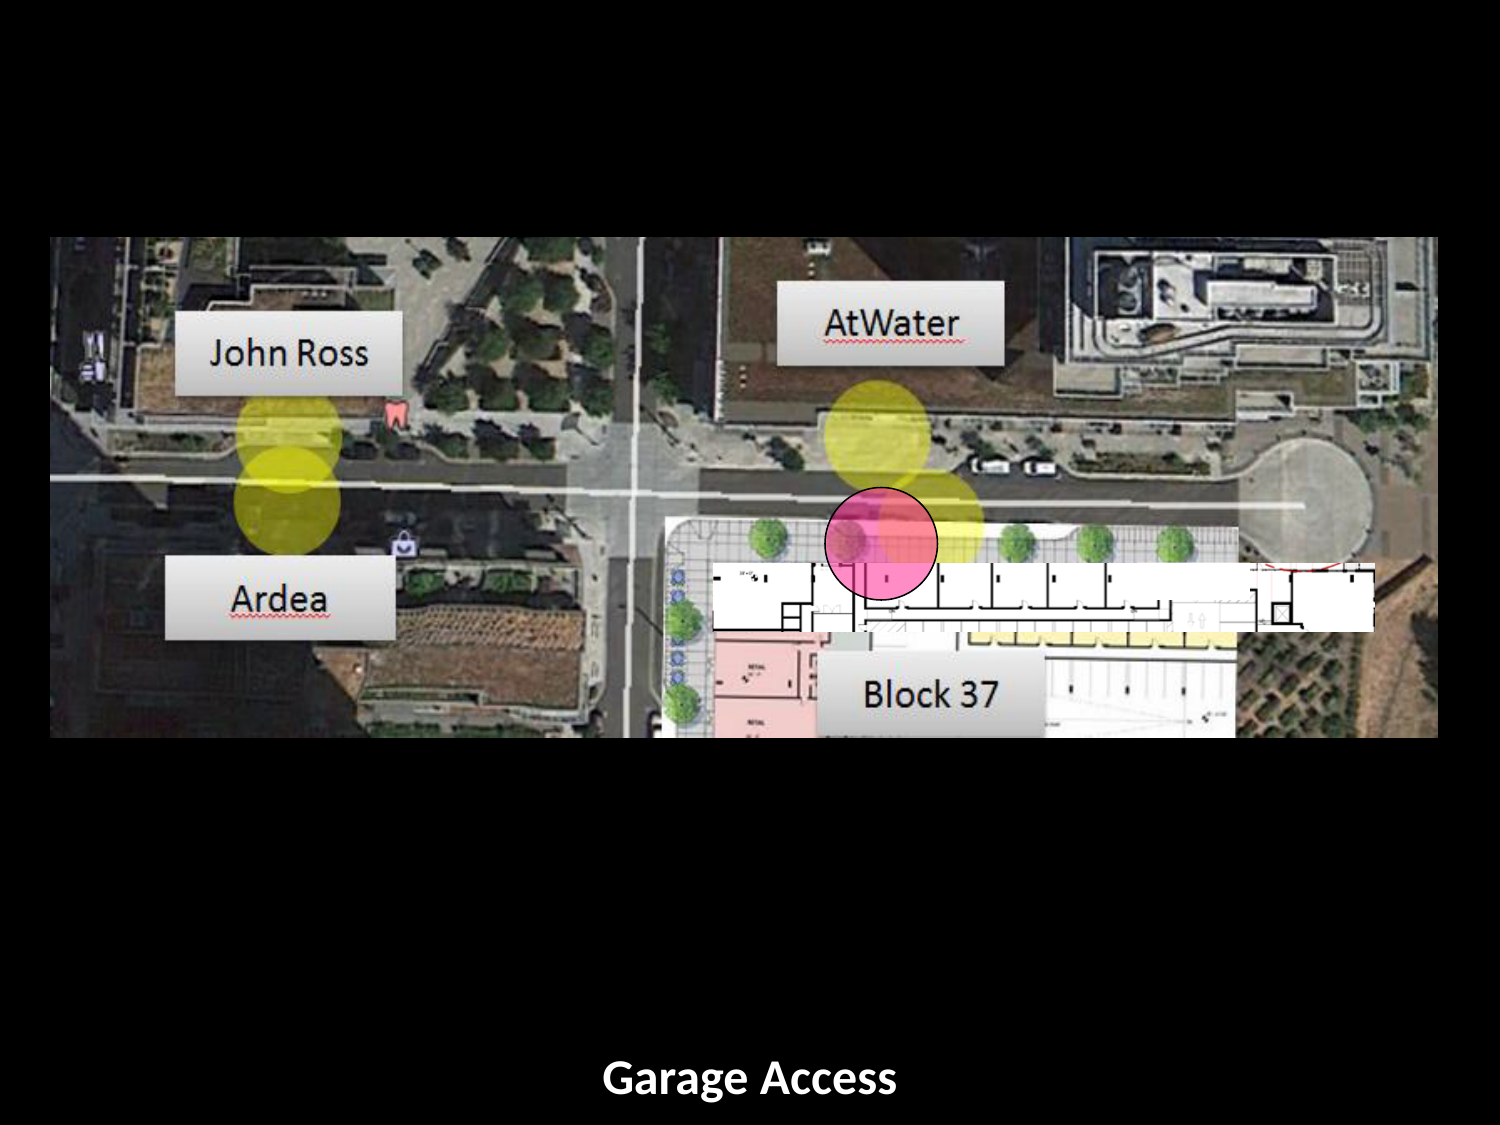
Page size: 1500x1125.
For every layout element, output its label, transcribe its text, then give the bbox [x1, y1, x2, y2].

picture [49, 237, 1438, 738]
text_box Garage Access [0, 1036, 1500, 1112]
